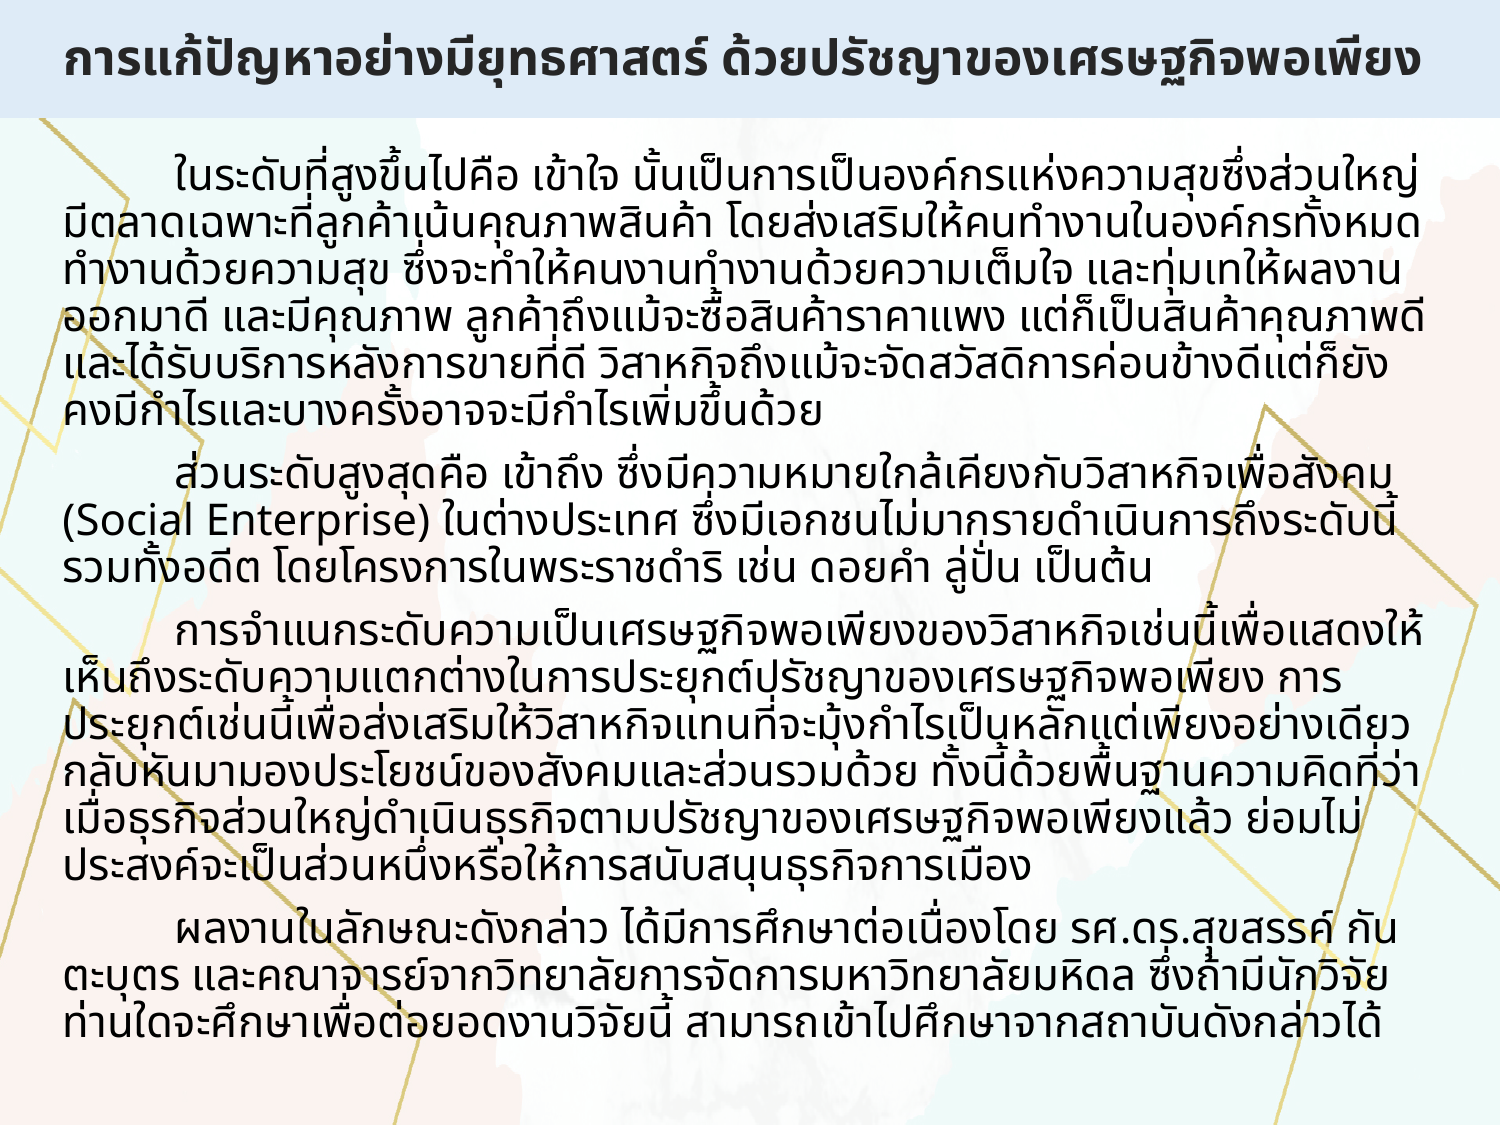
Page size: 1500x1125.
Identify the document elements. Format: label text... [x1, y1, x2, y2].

title การแก้ปัญหาอย่างมียุทธศาสตร์ ด้วยปรัชญาของเศรษฐกิจพอเพียง [0, 0, 1500, 118]
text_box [0, 118, 1500, 1125]
list ในระดับที่สูงขึ้นไปคือ เข้าใจ นั้นเป็นการเป็นองค์กรแห่งความสุขซึ่งส่วนใหญ่มีตลาดเฉพาะที่ลูกค้าเน้นคุณภาพสินค้า โดยส่งเสริมให้คนทำงานในองค์กรทั้งหมดทำงานด้วยความสุข ซึ่งจะทำให้คนงานทำงานด้วยความเต็มใจ และทุ่มเทให้ผลงานออกมาดี และมีคุณภาพ ลูกค้าถึงแม้จะซื้อสินค้าราคาแพง แต่ก็เป็นสินค้าคุณภาพดีและได้รับบริการหลังการขายที่ดี วิสาหกิจถึงแม้จะจัดสวัสดิการค่อนข้างดีแต่ก็ยังคงมีกำไรและบางครั้งอาจจะมีกำไรเพิ่มขึ้นด้วย ส่วนระดับสูงสุดคือ เข้าถึง ซึ่งมีความหมายใกล้เคียงกับวิสาหกิจเพื่อสังคม (Social Enterprise) ในต่างประเทศ ซึ่งมีเอกชนไม่มากรายดำเนินการถึงระดับนี้ รวมทั้งอดีต โดยโครงการในพระราชดำริ เช่น ดอยคำ ลู่ปั่น เป็นต้น การจำแนกระดับความเป็นเศรษฐกิจพอเพียงของวิสาหกิจเช่นนี้เพื่อแสดงให้เห็นถึงระดับความแตกต่างในการประยุกต์ปรัชญาของเศรษฐกิจพอเพียง การประยุกต์เช่นนี้เพื่อส่งเสริมให้วิสาหกิจแทนที่จะมุ้งกำไรเป็นหลักแต่เพียงอย่างเดียวกลับหันมามองประโยชน์ของสังคมและส่วนรวมด้วย ทั้งนี้ด้วยพื้นฐานความคิดที่ว่า เมื่อธุรกิจส่วนใหญ่ดำเนินธุรกิจตามปรัชญาของเศรษฐกิจพอเพียงแล้ว ย่อมไม่ประสงค์จะเป็นส่วนหนึ่งหรือให้การสนับสนุนธุรกิจการเมือง ผลงานในลักษณะดังกล่าว ได้มีการศึกษาต่อเนื่องโดย รศ.ดร.สุขสรรค์ กันตะบุตร และคณาจารย์จากวิทยาลัยการจัดการมหาวิทยาลัยมหิดล ซึ่งถ้ามีนักวิจัยท่านใดจะศึกษาเพื่อต่อยอดงานวิจัยนี้ สามารถเข้าไปศึกษาจากสถาบันดังกล่าวได้ [47, 145, 1453, 1066]
